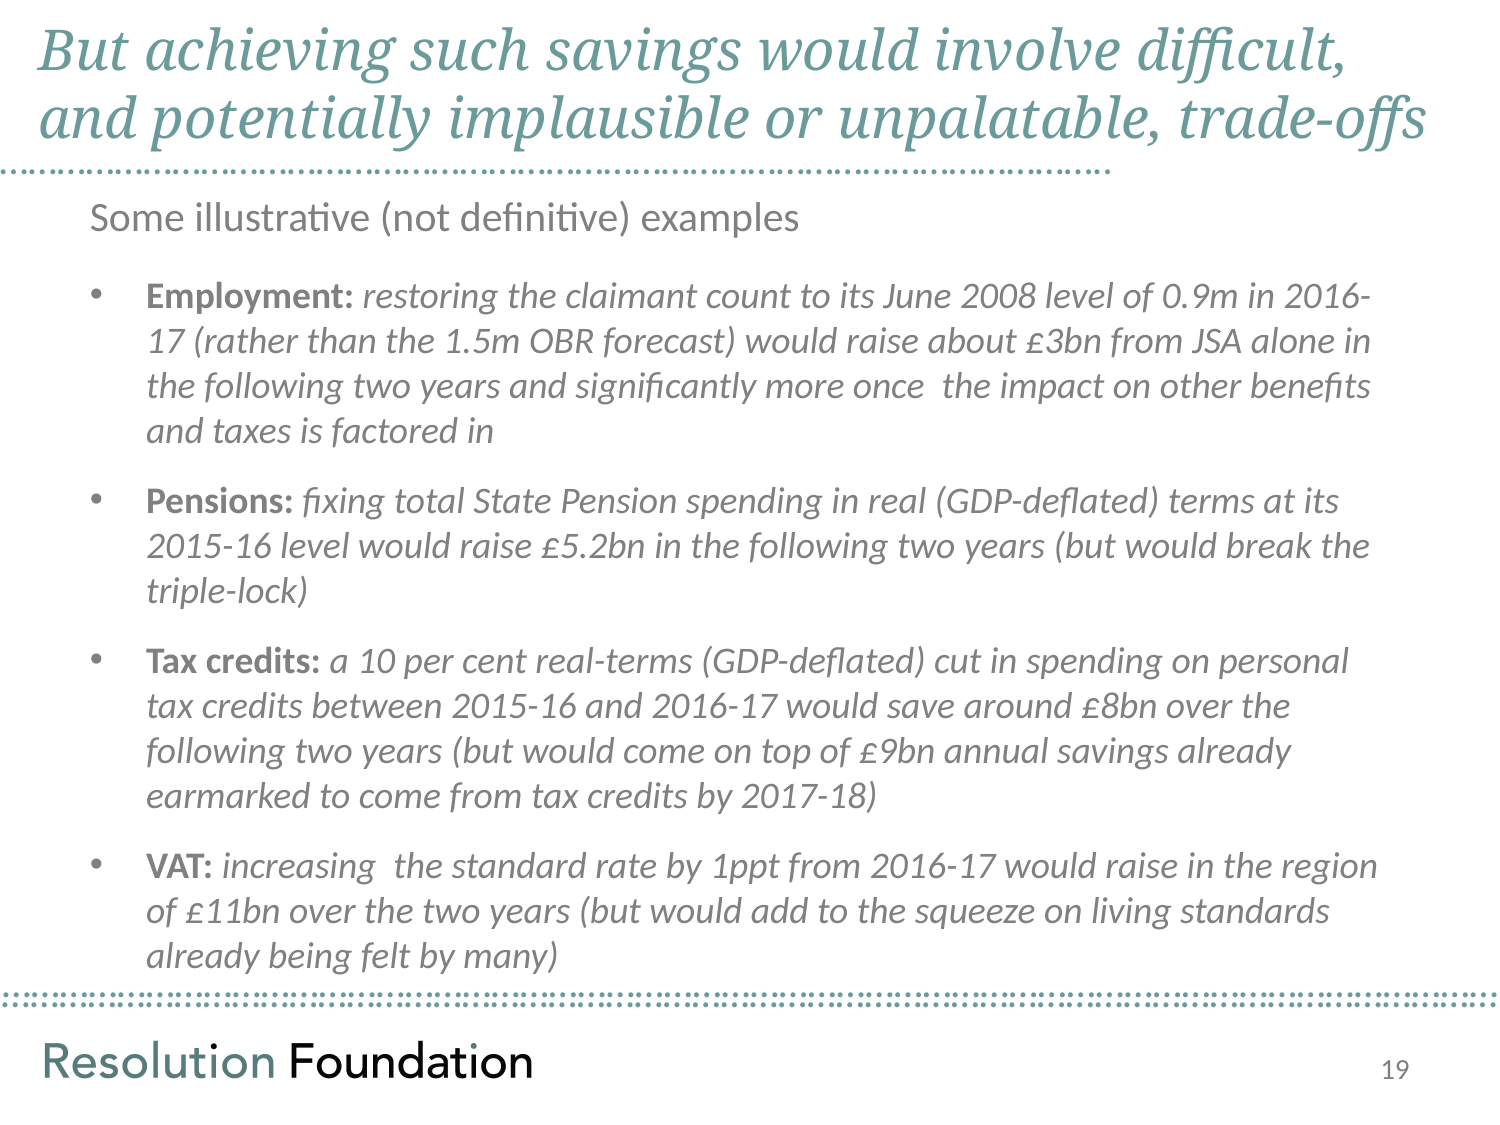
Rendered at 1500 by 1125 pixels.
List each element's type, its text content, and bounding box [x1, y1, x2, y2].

list Some illustrative (not definitive) examples Employment: restoring the claimant count to its June 2008 level of 0.9m in 2016-17 (rather than the 1.5m OBR forecast) would raise about £3bn from JSA alone in the following two years and significantly more once the impact on other benefits and taxes is factored in Pensions: fixing total State Pension spending in real (GDP-deflated) terms at its 2015-16 level would raise £5.2bn in the following two years (but would break the triple-lock) Tax credits: a 10 per cent real-terms (GDP-deflated) cut in spending on personal tax credits between 2015-16 and 2016-17 would save around £8bn over the following two years (but would come on top of £9bn annual savings already earmarked to come from tax credits by 2017-18) VAT: increasing the standard rate by 1ppt from 2016-17 would raise in the region of £11bn over the two years (but would add to the squeeze on living standards already being felt by many) [75, 192, 1420, 972]
text_box …………………………………………………………………………………………………….. [0, 125, 1132, 191]
text_box But achieving such savings would involve difficult, and potentially implausible or unpalatable, trade-offs [23, 7, 1458, 192]
picture [24, 1017, 550, 1101]
slide_number 19 [1074, 1042, 1425, 1103]
